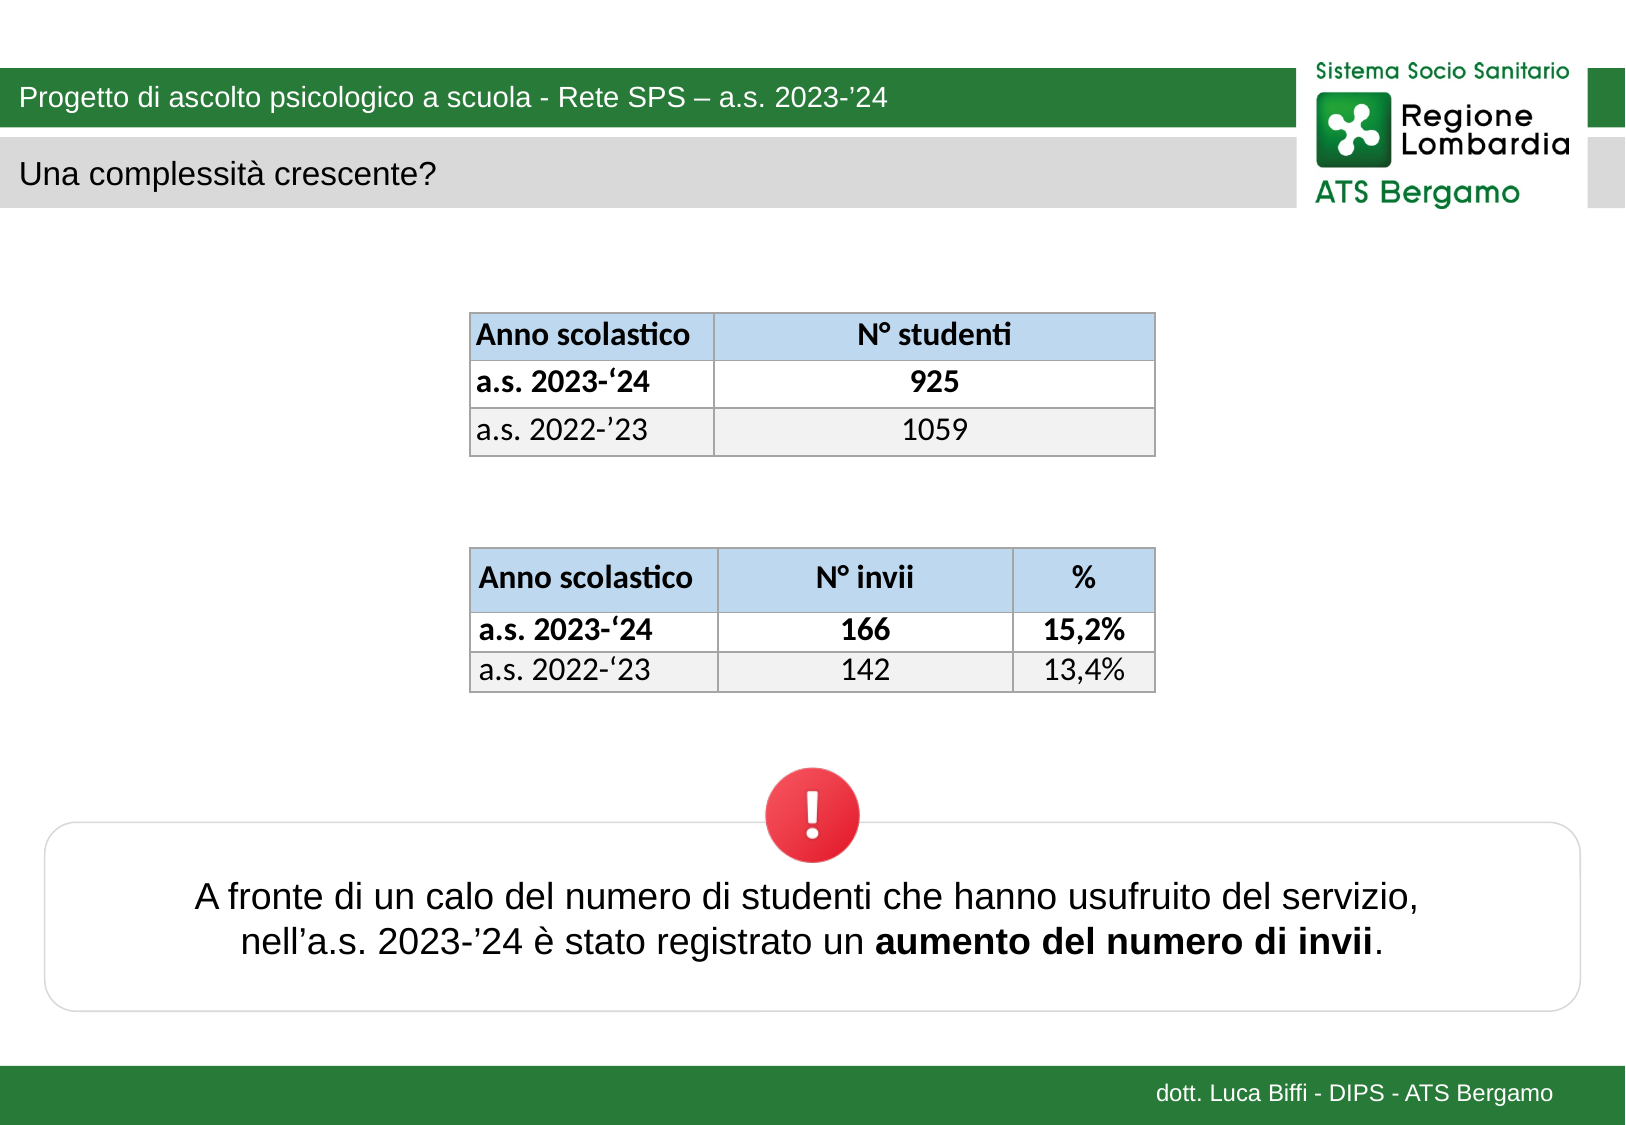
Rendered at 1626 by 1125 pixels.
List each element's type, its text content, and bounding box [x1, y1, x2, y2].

table_cell 1059 [715, 409, 1154, 455]
table_header % [1014, 549, 1154, 612]
table_cell 166 [719, 613, 1012, 651]
text_box [0, 68, 1297, 128]
table_cell 142 [719, 653, 1012, 691]
text_box A fronte di un calo del numero di studenti che hanno usufruito del servizio, nell’a.s. 2023-’24 è stato registrato un aumento del numero di invii. [42, 820, 1583, 1014]
text_box Progetto di ascolto psicologico a scuola - Rete SPS – a.s. 2023-’24 [4, 70, 1161, 121]
table_cell a.s. 2022-’23 [471, 409, 713, 455]
table_cell a.s. 2023-‘24 [471, 613, 717, 651]
table_cell 925 [715, 361, 1154, 407]
text_box [1587, 137, 1625, 209]
picture [755, 758, 869, 872]
text_box [0, 1065, 1625, 1125]
table_cell 13,4% [1014, 653, 1154, 691]
text_box dott. Luca Biffi - DIPS - ATS Bergamo [812, 1070, 1569, 1102]
text_box [0, 137, 1297, 208]
picture [1315, 62, 1569, 210]
table_cell a.s. 2023-‘24 [471, 361, 713, 407]
table_header Anno scolastico [471, 314, 713, 360]
table_cell 15,2% [1014, 613, 1154, 651]
table_header N° studenti [715, 314, 1154, 360]
text_box [1587, 68, 1625, 128]
table_header Anno scolastico [471, 549, 717, 612]
text_box Una complessità crescente? [4, 144, 1161, 200]
table_cell a.s. 2022-‘23 [471, 653, 717, 691]
table_header N° invii [719, 549, 1012, 612]
